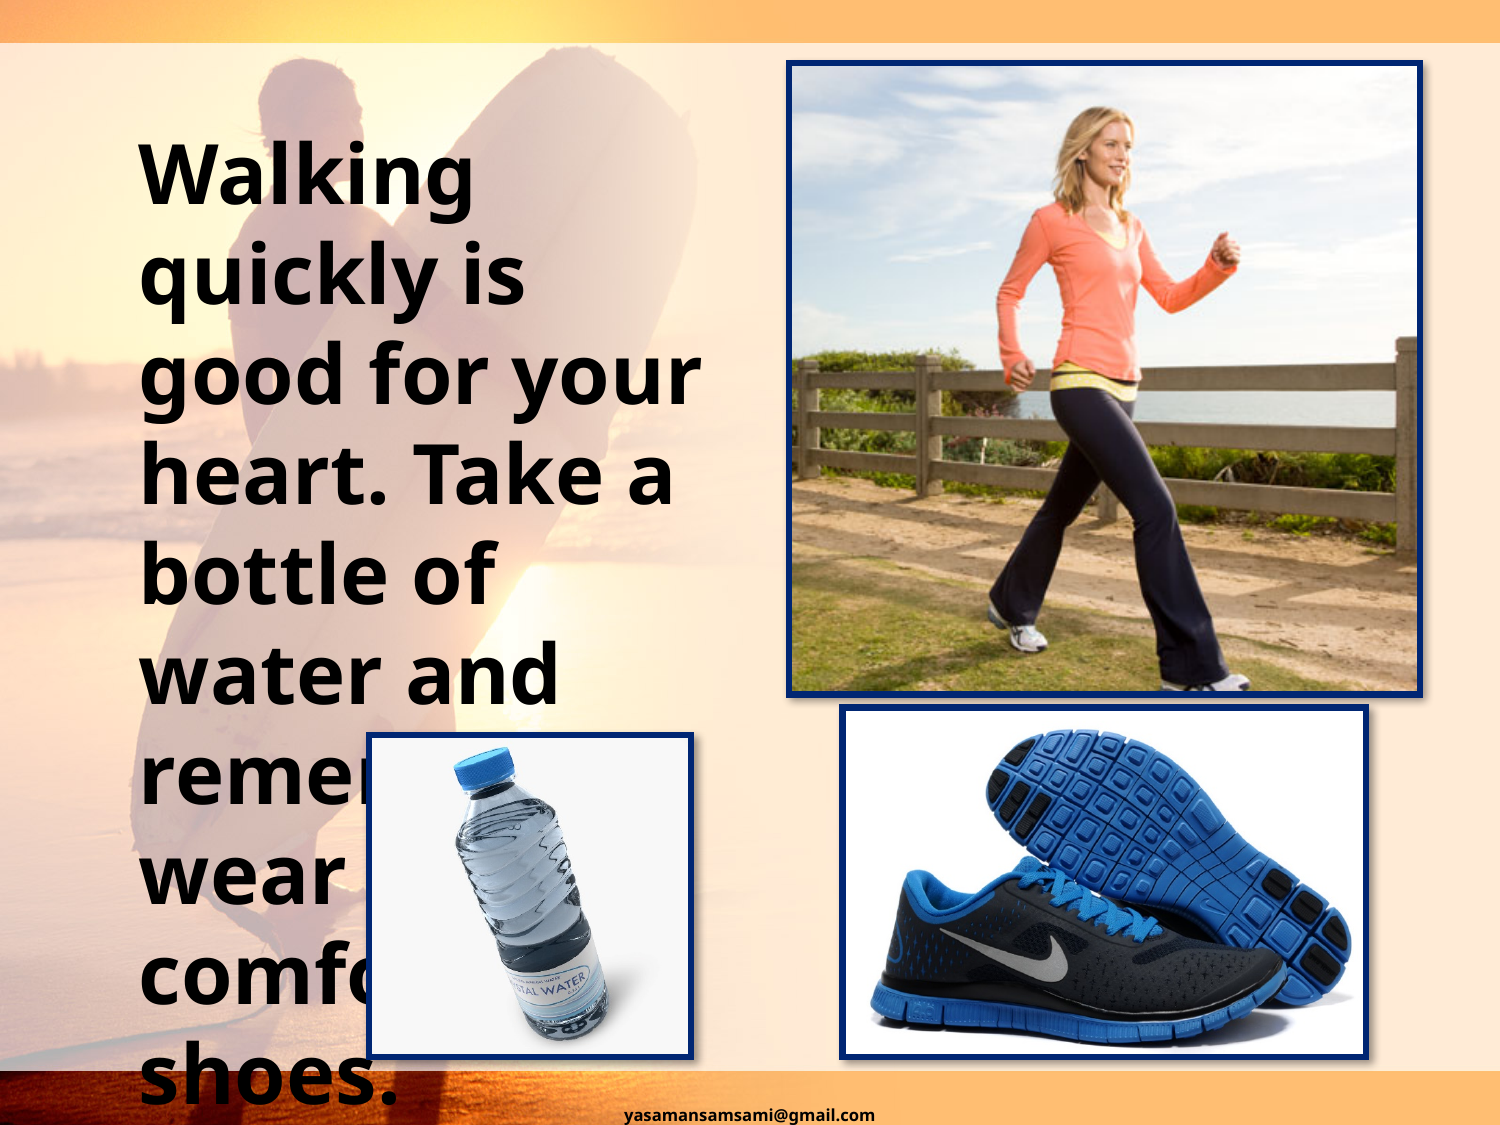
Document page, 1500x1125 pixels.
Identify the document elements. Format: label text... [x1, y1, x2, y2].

picture [0, 0, 1500, 1125]
footer yasamansamsami@gmail.com [512, 1097, 988, 1125]
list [791, 66, 1418, 692]
text_box Walking quickly is good for your heart. Take a bottle of water and remember to wear comfortable shoes. [123, 113, 727, 1125]
picture [371, 738, 688, 1055]
